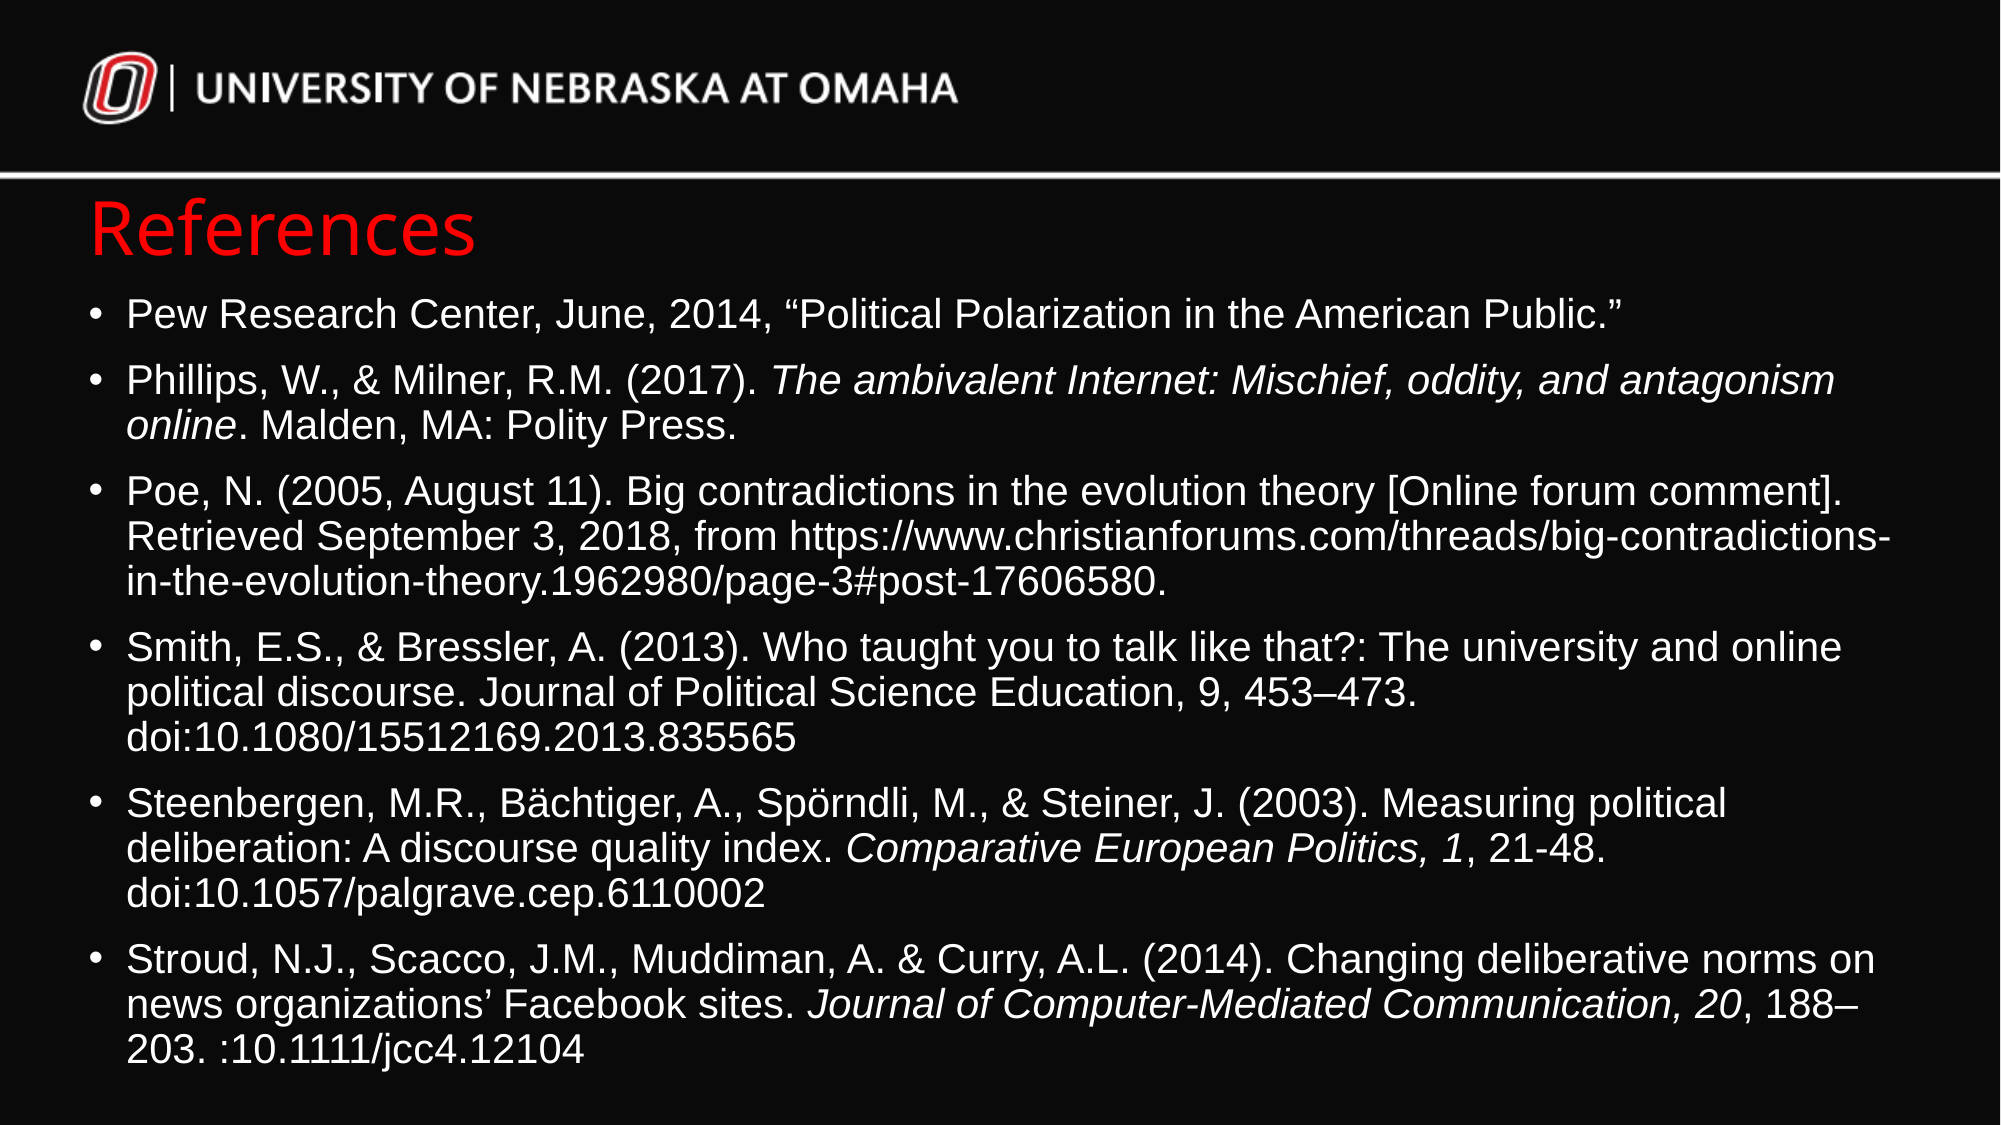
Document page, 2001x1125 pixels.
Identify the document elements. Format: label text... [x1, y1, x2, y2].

text_box References [73, 183, 1699, 259]
text_box Pew Research Center, June, 2014, “Political Polarization in the American Public.” Phillips, W., & Milner, R.M. (2017). The ambivalent Internet: Mischief, oddity, and antagonism online. Malden, MA: Polity Press. Poe, N. (2005, August 11). Big contradictions in the evolution theory [Online forum comment]. Retrieved September 3, 2018, from https://www.christianforums.com/threads/big-contradictions-in-the-evolution-theory.1962980/page-3#post-17606580. Smith, E.S., & Bressler, A. (2013). Who taught you to talk like that?: The university and online political discourse. Journal of Political Science Education, 9, 453–473. doi:10.1080/15512169.2013.835565 Steenbergen, M.R., Bächtiger, A., Spörndli, M., & Steiner, J. (2003). Measuring political deliberation: A discourse quality index. Comparative European Politics, 1, 21-48. doi:10.1057/palgrave.cep.6110002 Stroud, N.J., Scacco, J.M., Muddiman, A. & Curry, A.L. (2014). Changing deliberative norms on news organizations’ Facebook sites. Journal of Computer-Mediated Communication, 20, 188–203. :10.1111/jcc4.12104 [73, 285, 1929, 1104]
